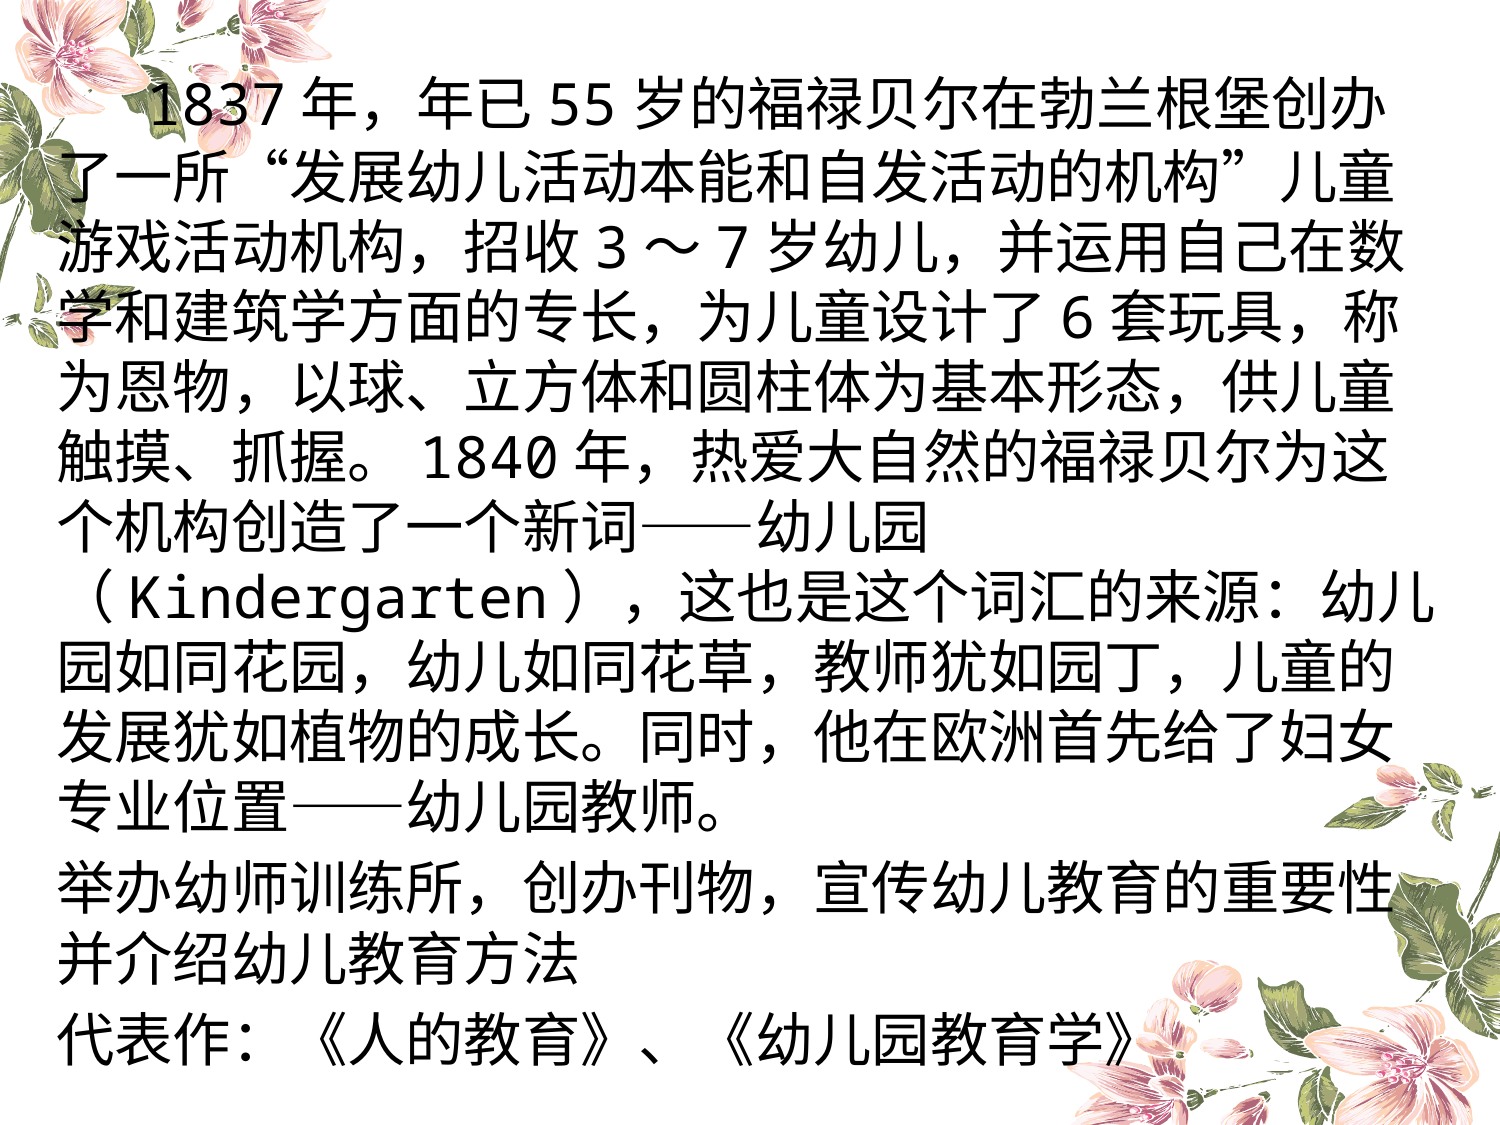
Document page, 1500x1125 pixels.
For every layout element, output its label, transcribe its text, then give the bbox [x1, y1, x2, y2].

subtitle 1837年，年已55岁的福禄贝尔在勃兰根堡创办了一所“发展幼儿活动本能和自发活动的机构”儿童游戏活动机构，招收3～7岁幼儿，并运用自己在数学和建筑学方面的专长，为儿童设计了6套玩具，称为恩物，以球、立方体和圆柱体为基本形态，供儿童触摸、抓握。1840年，热爱大自然的福禄贝尔为这个机构创造了一个新词——幼儿园（Kindergarten），这也是这个词汇的来源：幼儿园如同花园，幼儿如同花草，教师犹如园丁，儿童的发展犹如植物的成长。同时，他在欧洲首先给了妇女专业位置——幼儿园教师。 举办幼师训练所，创办刊物，宣传幼儿教育的重要性并介绍幼儿教育方法 代表作：《人的教育》、《幼儿园教育学》 [40, 42, 1460, 1083]
picture [1066, 763, 1500, 1125]
picture [0, 0, 333, 350]
